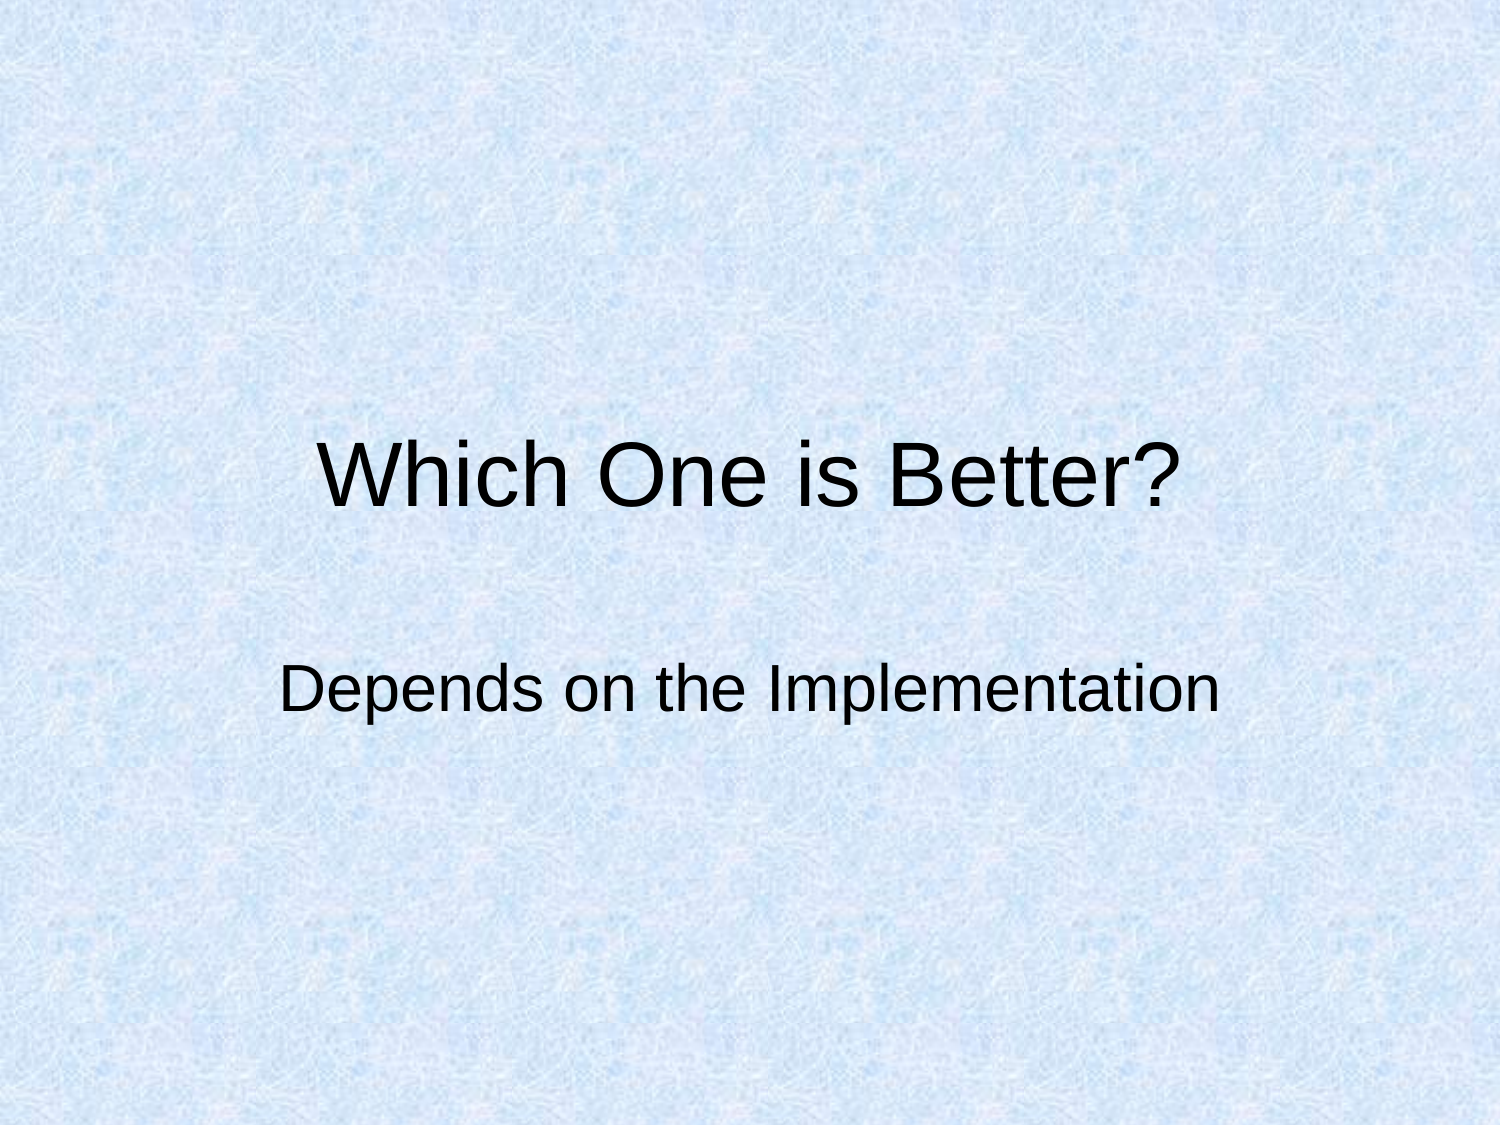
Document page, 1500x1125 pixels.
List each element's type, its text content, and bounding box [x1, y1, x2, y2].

subtitle Depends on the Implementation [224, 637, 1276, 926]
title Which One is Better? [112, 349, 1388, 591]
picture [0, 0, 1500, 1125]
